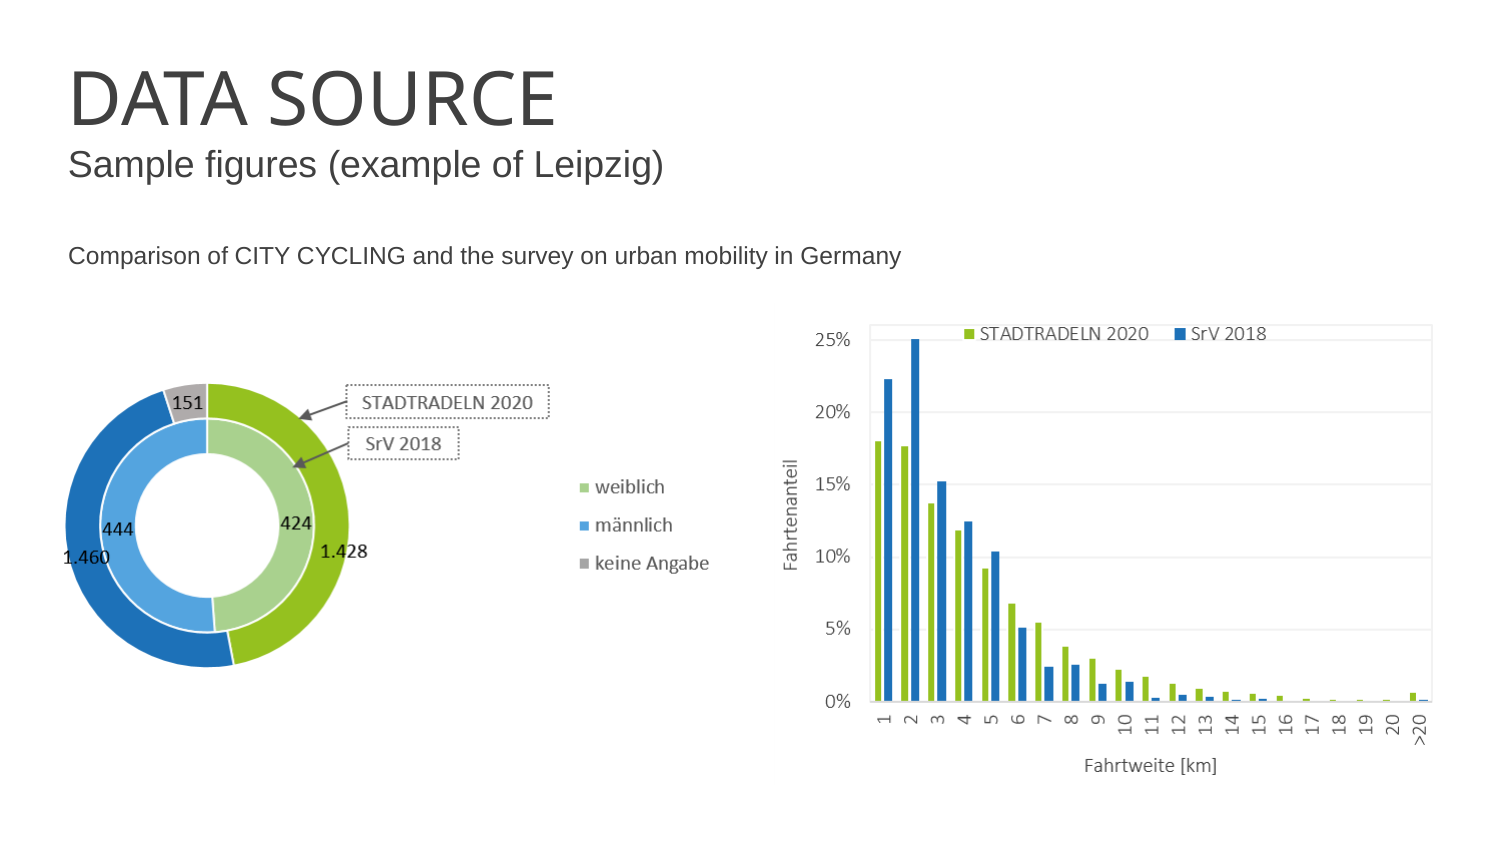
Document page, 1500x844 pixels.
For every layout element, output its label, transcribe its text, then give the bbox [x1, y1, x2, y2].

picture [773, 303, 1448, 785]
text_box Data source Sample figures (example of Leipzig) [53, 42, 1459, 193]
picture [21, 374, 732, 678]
text_box Comparison of CITY CYCLING and the survey on urban mobility in Germany [53, 232, 1013, 292]
